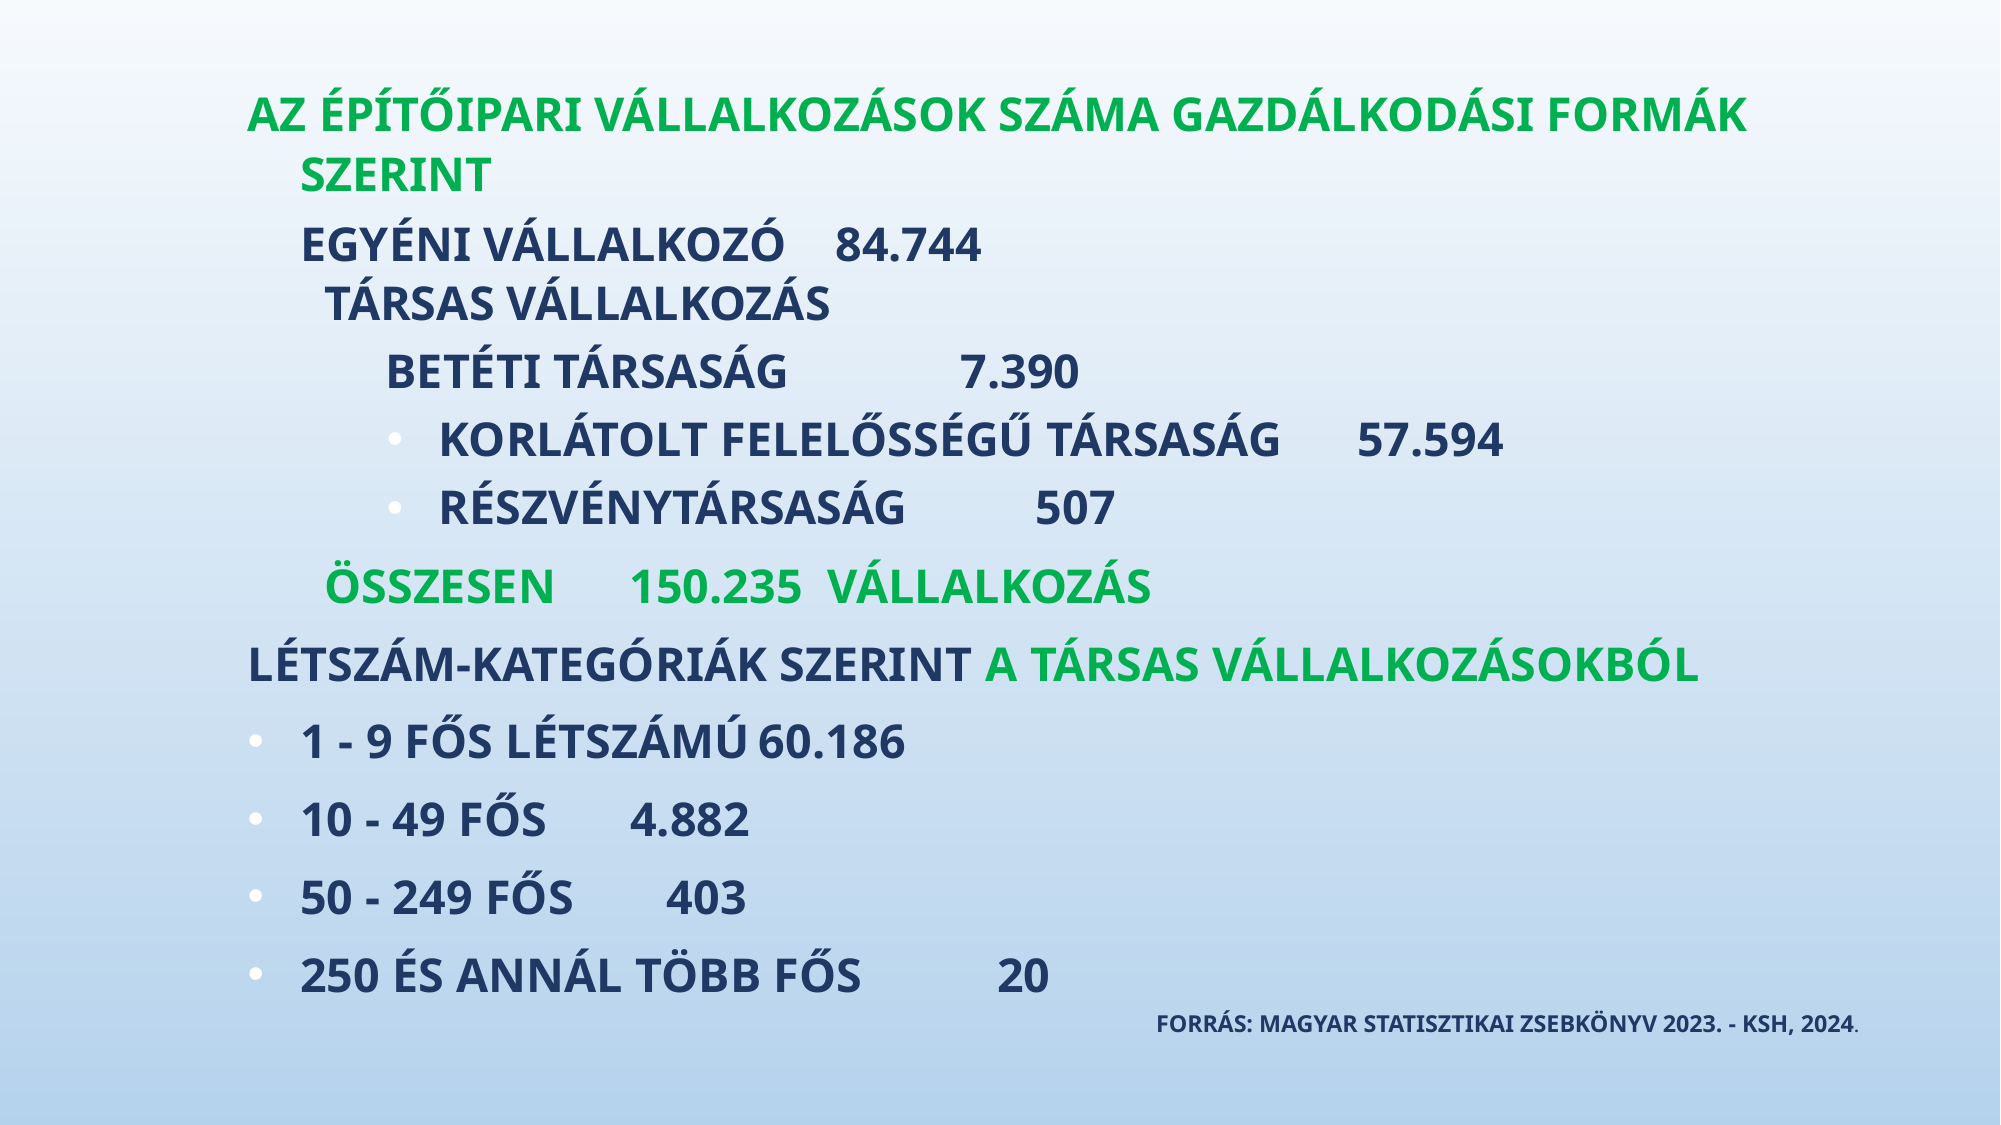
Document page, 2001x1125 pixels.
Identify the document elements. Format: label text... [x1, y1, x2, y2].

list AZ ÉPÍTŐIPARI VÁLLALKOZÁSOK SZÁMA GAZDÁLKODÁSI FORMÁK SZERINT EGYÉNI VÁLLALKOZÓ 84.744 TÁRSAS VÁLLALKOZÁS BETÉTI TÁRSASÁG 7.390 KORLÁTOLT FELELŐSSÉGŰ TÁRSASÁG 57.594 RÉSZVÉNYTÁRSASÁG 507 ÖSSZESEN 150.235 VÁLLALKOZÁS LÉTSZÁM-KATEGÓRIÁK SZERINT A TÁRSAS VÁLLALKOZÁSOKBÓL 1 - 9 FŐS LÉTSZÁMÚ 60.186 10 - 49 FŐS 4.882 50 - 249 FŐS 403 250 ÉS ANNÁL TÖBB FŐS 20 FORRÁS: MAGYAR STATISZTIKAI ZSEBKÖNYV 2023. - KSH, 2024. [232, 73, 1879, 1047]
